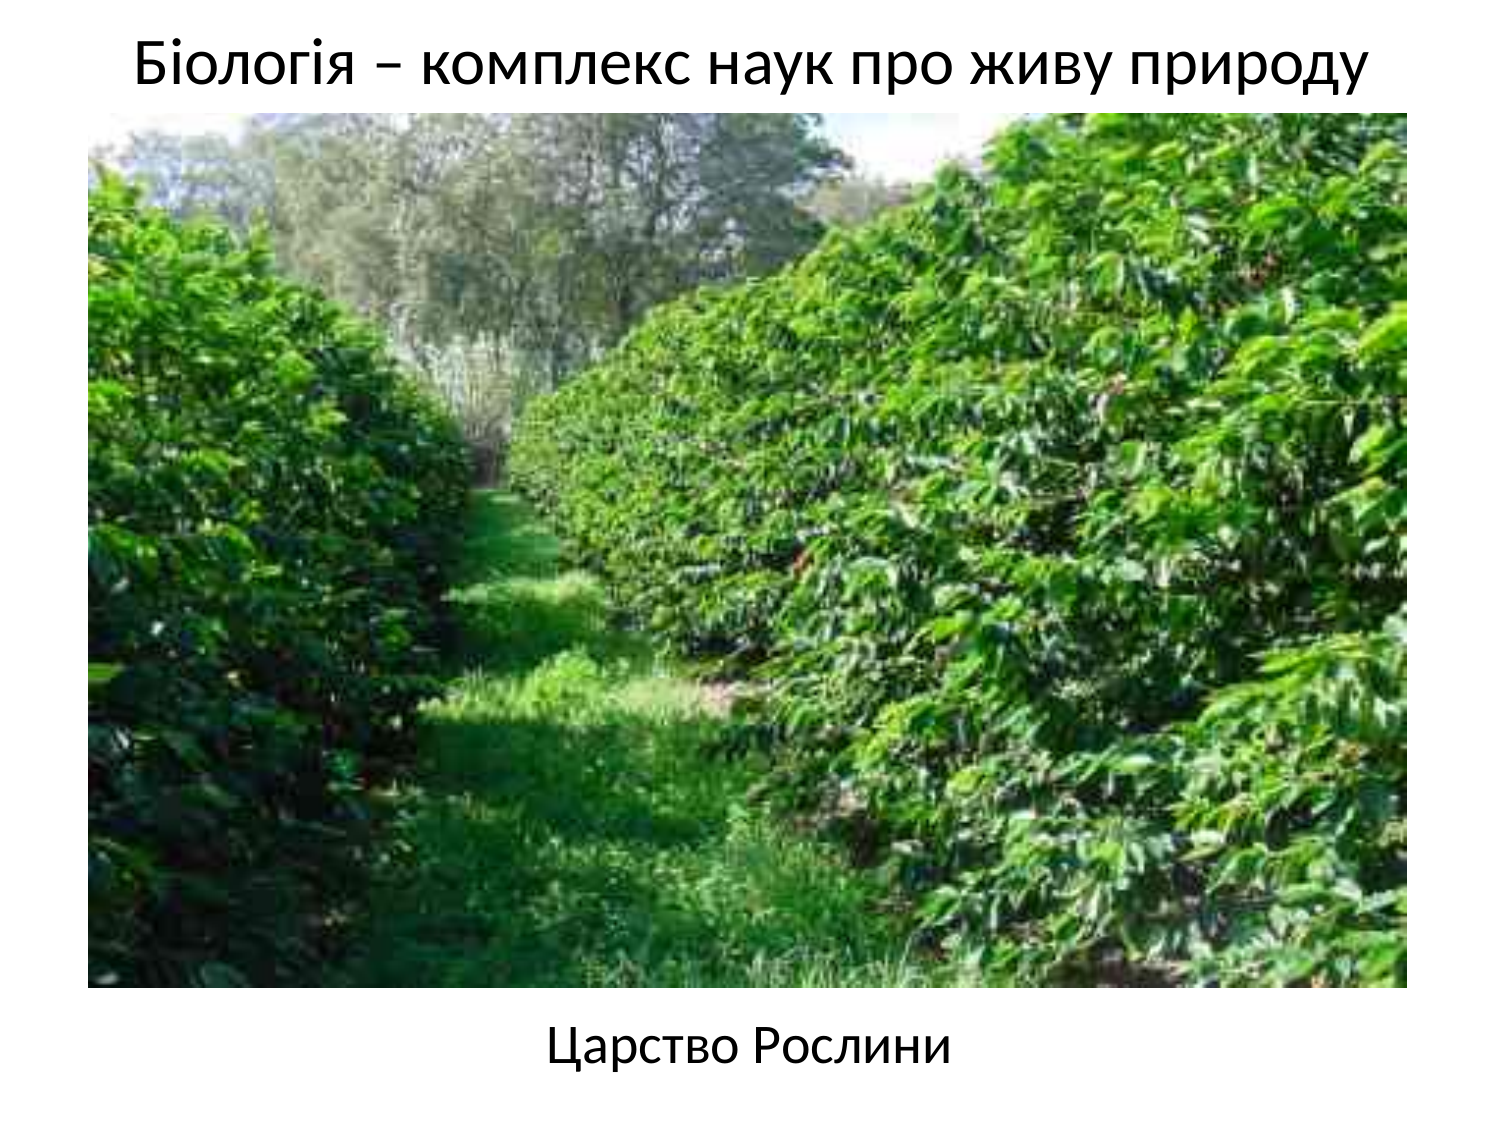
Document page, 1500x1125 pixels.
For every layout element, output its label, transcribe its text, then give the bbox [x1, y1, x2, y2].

list Царство Рослини [75, 999, 1425, 1083]
picture [88, 113, 1408, 988]
title Біологія – комплекс наук про живу природу [76, 0, 1427, 116]
